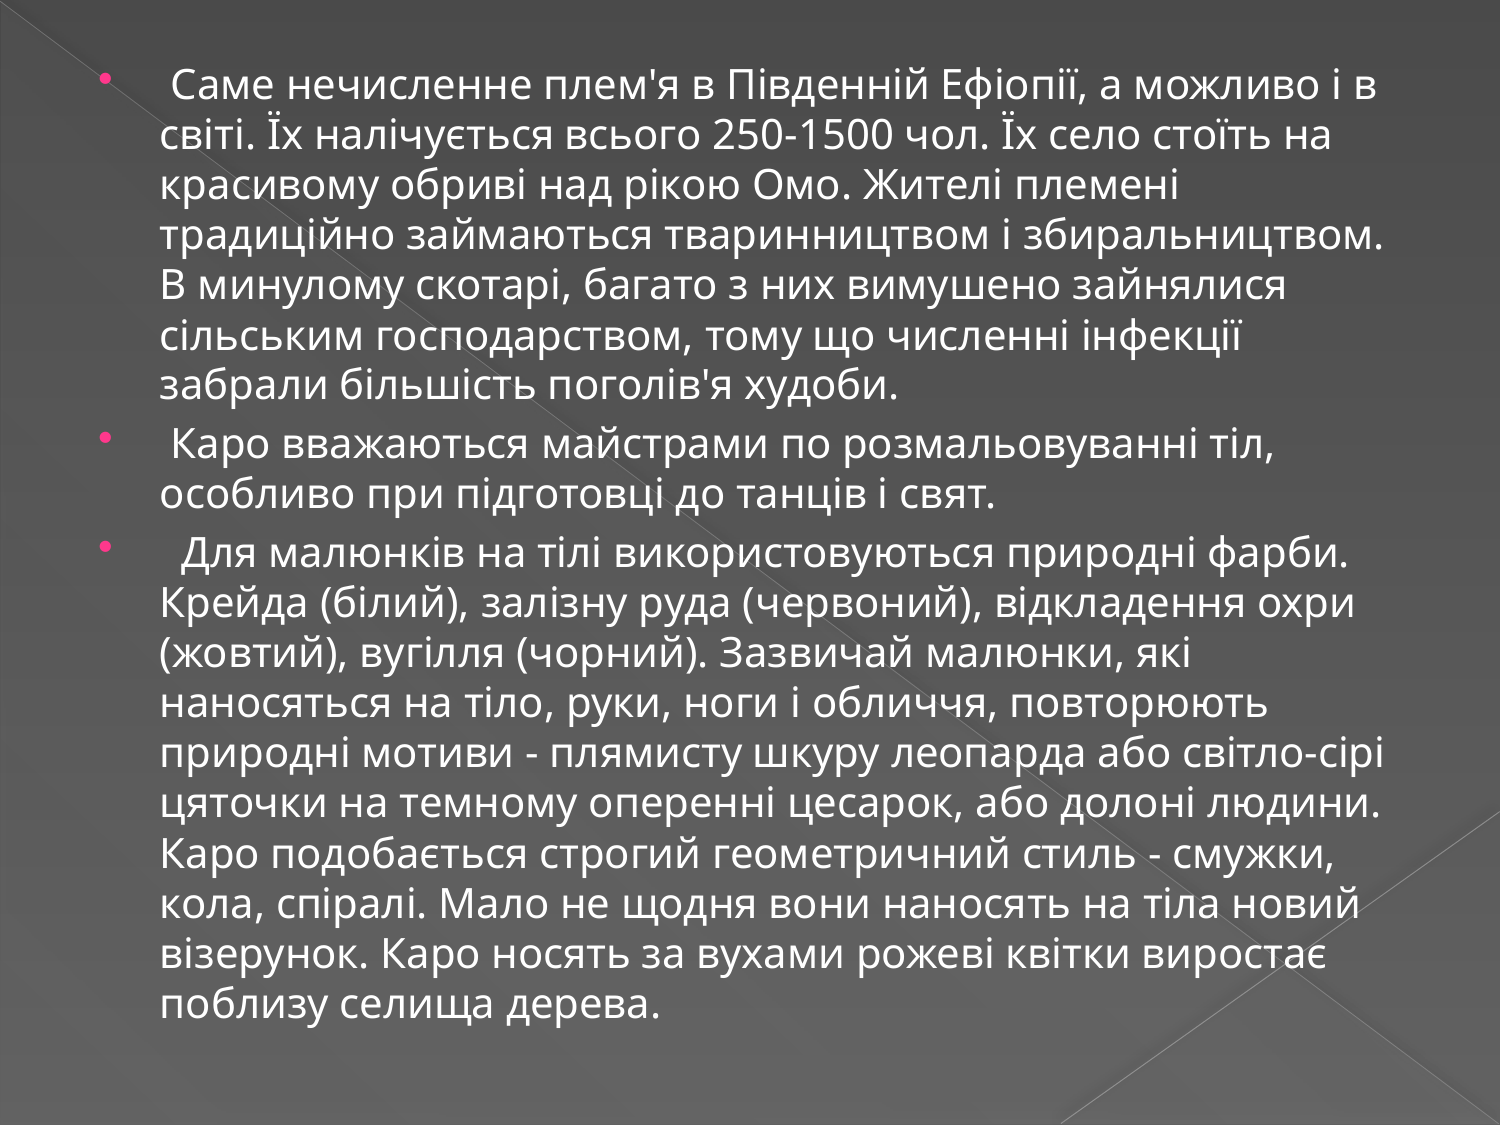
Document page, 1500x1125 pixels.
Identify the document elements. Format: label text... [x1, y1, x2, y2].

list Саме нечисленне плем'я в Південній Ефіопії, а можливо і в світі. Їх налічується всього 250-1500 чол. Їх село стоїть на красивому обриві над рікою Омо. Жителі племені традиційно займаються тваринництвом і збиральництвом. В минулому скотарі, багато з них вимушено зайнялися сільським господарством, тому що численні інфекції забрали більшість поголів'я худоби. Каро вважаються майстрами по розмальовуванні тіл, особливо при підготовці до танців і свят. Для малюнків на тілі використовуються природні фарби. Крейда (білий), залізну руда (червоний), відкладення охри (жовтий), вугілля (чорний). Зазвичай малюнки, які наносяться на тіло, руки, ноги і обличчя, повторюють природні мотиви - плямисту шкуру леопарда або світло-сірі цяточки на темному оперенні цесарок, або долоні людини. Каро подобається строгий геометричний стиль - смужки, кола, спіралі. Мало не щодня вони наносять на тіла новий візерунок. Каро носять за вухами рожеві квітки виростає поблизу селища дерева. [75, 50, 1425, 1059]
